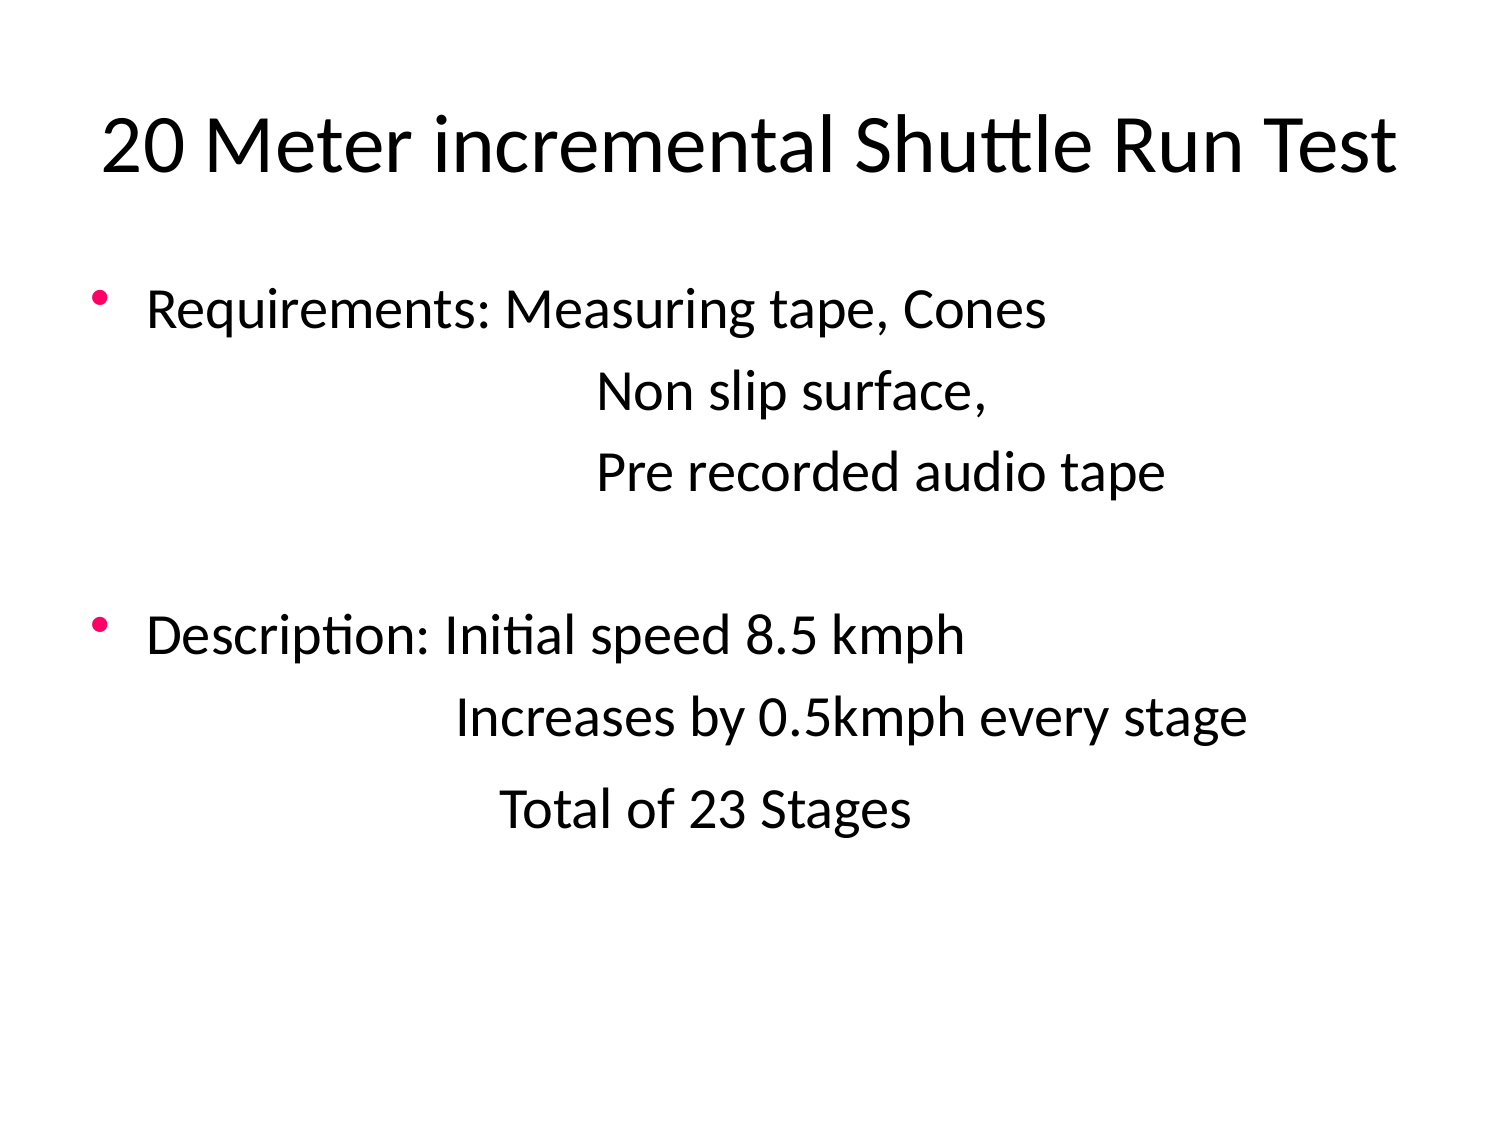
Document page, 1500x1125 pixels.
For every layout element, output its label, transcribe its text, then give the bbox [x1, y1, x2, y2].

list Requirements: Measuring tape, Cones Non slip surface, Pre recorded audio tape Description: Initial speed 8.5 kmph Increases by 0.5kmph every stage Total of 23 Stages [75, 262, 1425, 1005]
title 20 Meter incremental Shuttle Run Test [75, 45, 1425, 233]
